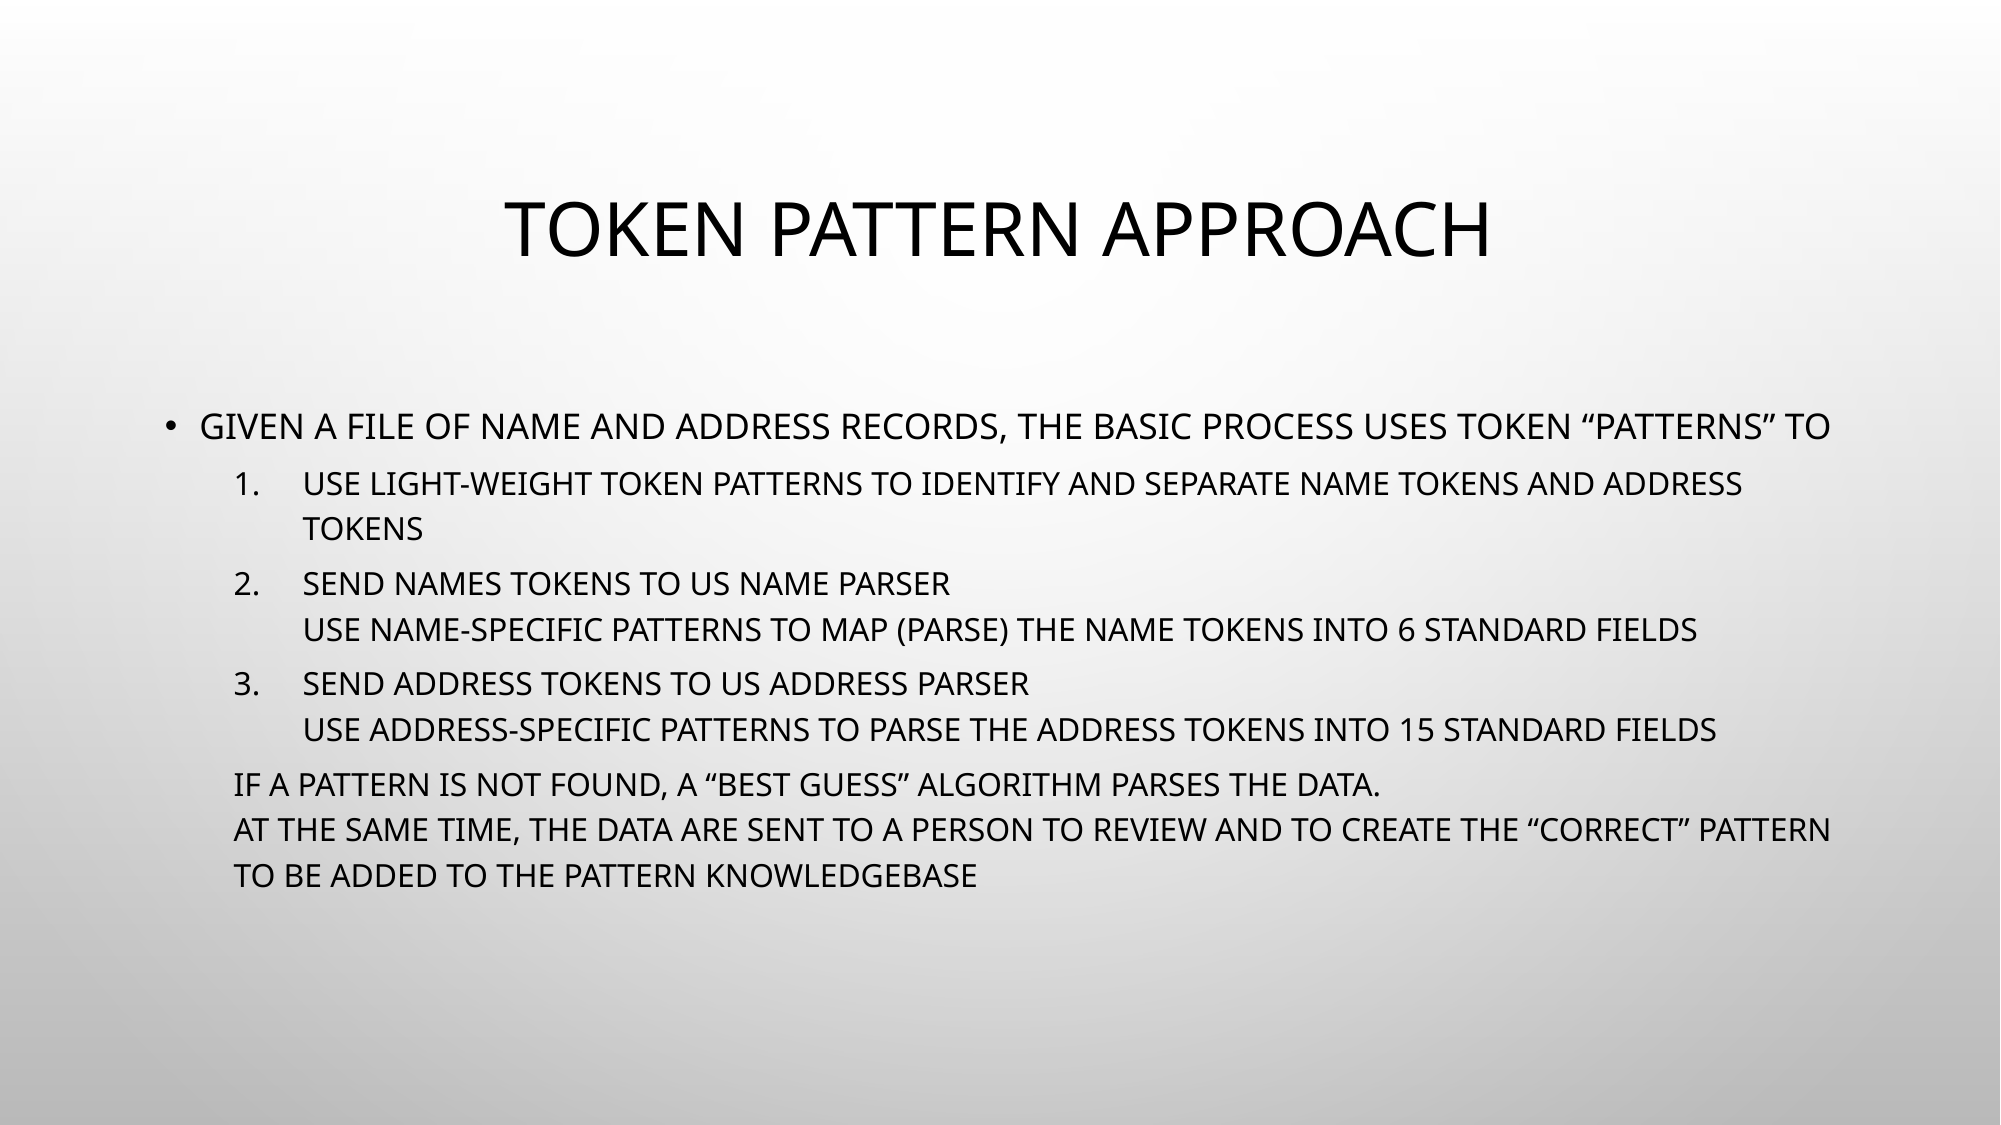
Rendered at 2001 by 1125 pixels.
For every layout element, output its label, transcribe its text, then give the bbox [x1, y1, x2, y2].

picture [0, 0, 2000, 1125]
list Given a file of name and address records, the basic process uses token “patterns” to Use light-weight token patterns to identify and separate name tokens and address tokens Send names tokens to US Name Parser Use name-specific patterns to map (parse) the name tokens into 6 standard fields Send address tokens to US Address Parser Use address-specific patterns to parse the address tokens into 15 standard fields If a pattern is not found, a “best guess” algorithm parses the data. At the same time, the data are sent to a person to review and to create the “correct” pattern to be added to the pattern knowledgebase [149, 388, 1851, 950]
title Token Pattern Approach [149, 101, 1851, 364]
